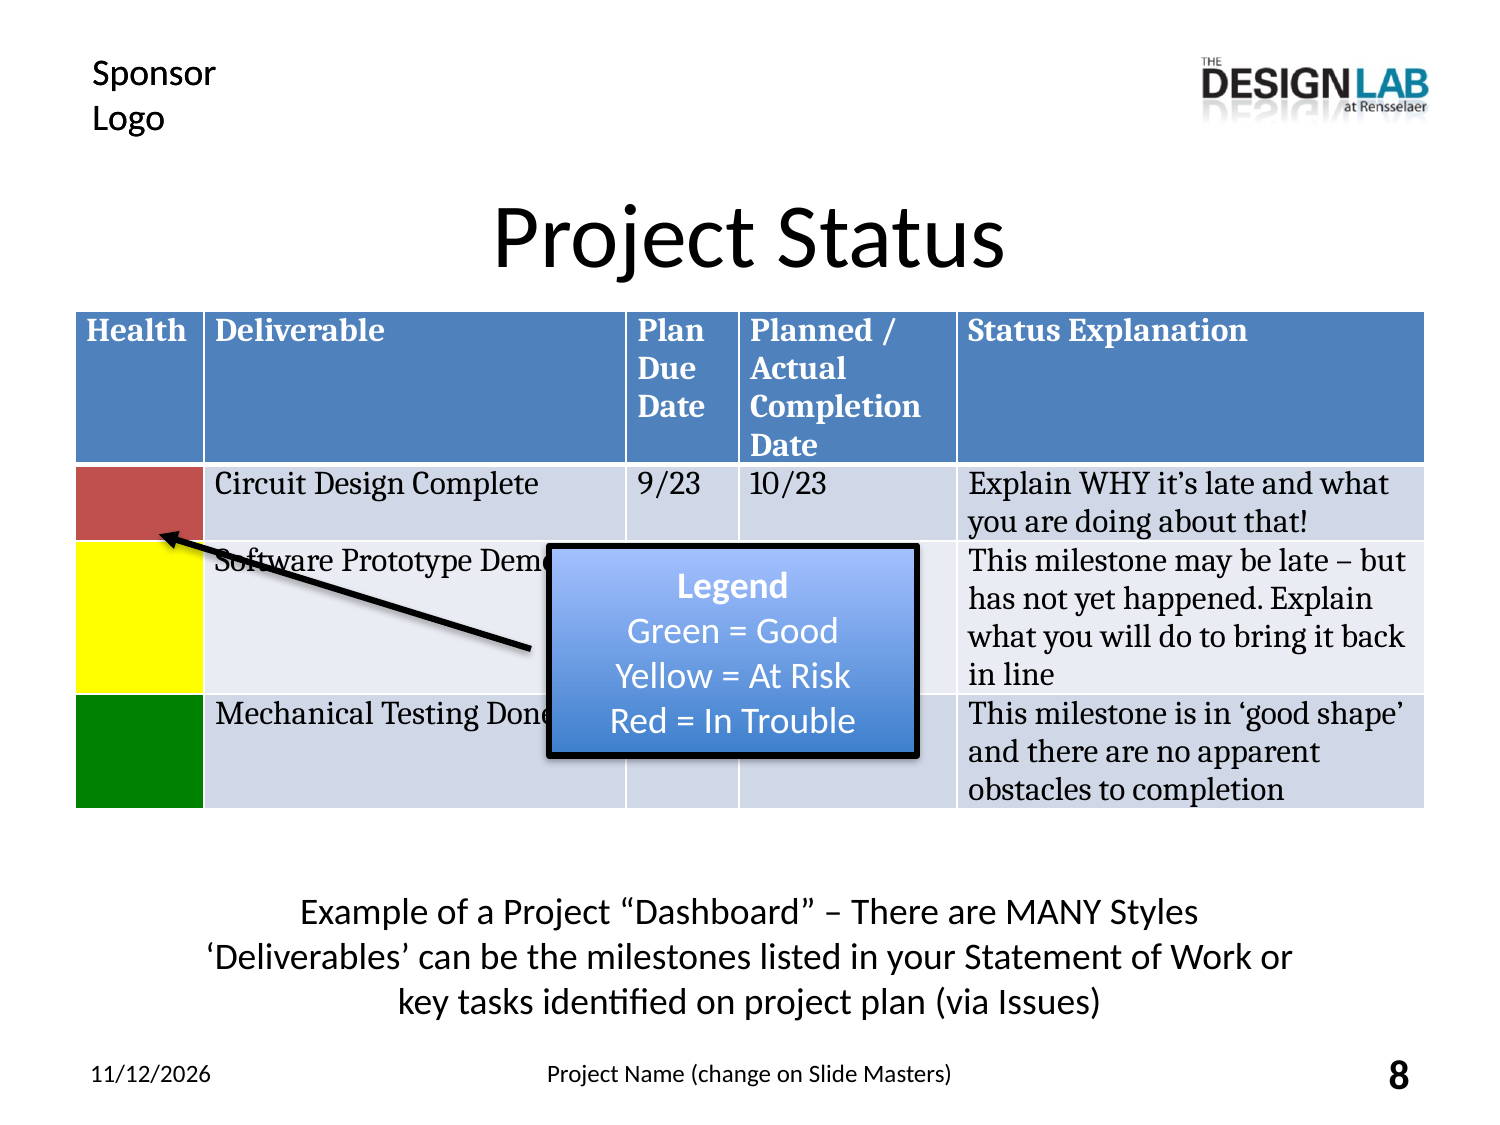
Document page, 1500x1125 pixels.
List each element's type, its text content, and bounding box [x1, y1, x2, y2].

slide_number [75, 1042, 425, 1103]
table_cell [740, 542, 956, 693]
table_cell [740, 695, 956, 808]
table_cell [627, 764, 738, 808]
table_cell [76, 542, 203, 693]
text_box Example of a Project “Dashboard” – There are MANY Styles ‘Deliverables’ can be the milestones listed in your Statement of Work or key tasks identified on project plan (via Issues) [164, 879, 1336, 1030]
table_header Deliverable [205, 312, 625, 462]
title Project Status [75, 168, 1425, 292]
text_box Legend Green = Good Yellow = At Risk Red = In Trouble [158, 532, 532, 650]
table_cell [76, 695, 203, 808]
table_header Plan Due Date [627, 312, 738, 462]
table_cell Explain WHY it’s late and what you are doing about that! [958, 467, 1424, 540]
table_cell 10/23 [740, 467, 956, 540]
table_header Health [76, 312, 203, 462]
text_box Legend Green = Good Yellow = At Risk Red = In Trouble [548, 545, 918, 756]
table_cell This milestone is in ‘good shape’ and there are no apparent obstacles to completion [958, 695, 1424, 808]
table_cell [76, 467, 203, 540]
table_cell This milestone may be late – but has not yet happened. Explain what you will do to bring it back in line [958, 542, 1424, 693]
table_cell 9/23 [627, 467, 738, 540]
table_cell Mechanical Testing Done [205, 695, 625, 808]
picture [1201, 57, 1429, 131]
table_cell Software Prototype Demo [205, 542, 625, 693]
table_header Status Explanation [958, 312, 1424, 462]
table_cell Circuit Design Complete [205, 467, 625, 540]
slide_number 8 [1074, 1042, 1425, 1103]
table_header Planned / Actual Completion Date [740, 312, 956, 462]
footer Project Name (change on Slide Masters) [512, 1042, 988, 1103]
